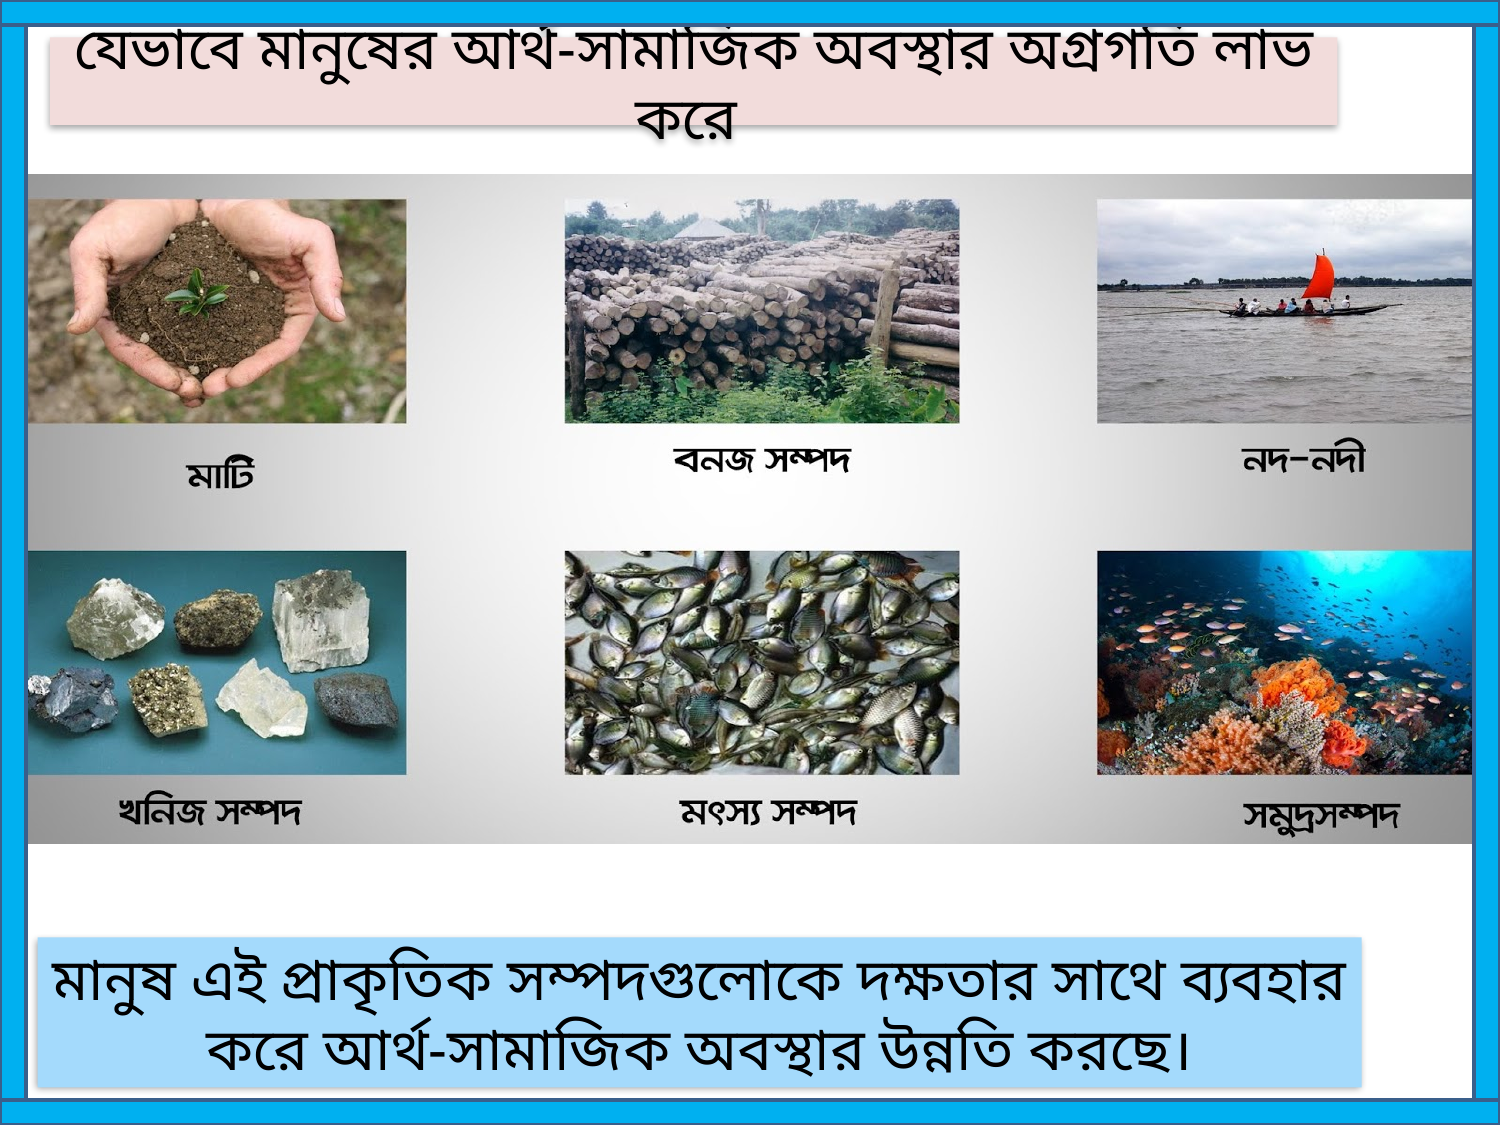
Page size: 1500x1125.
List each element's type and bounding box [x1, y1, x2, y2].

text_box [0, 0, 1500, 1125]
